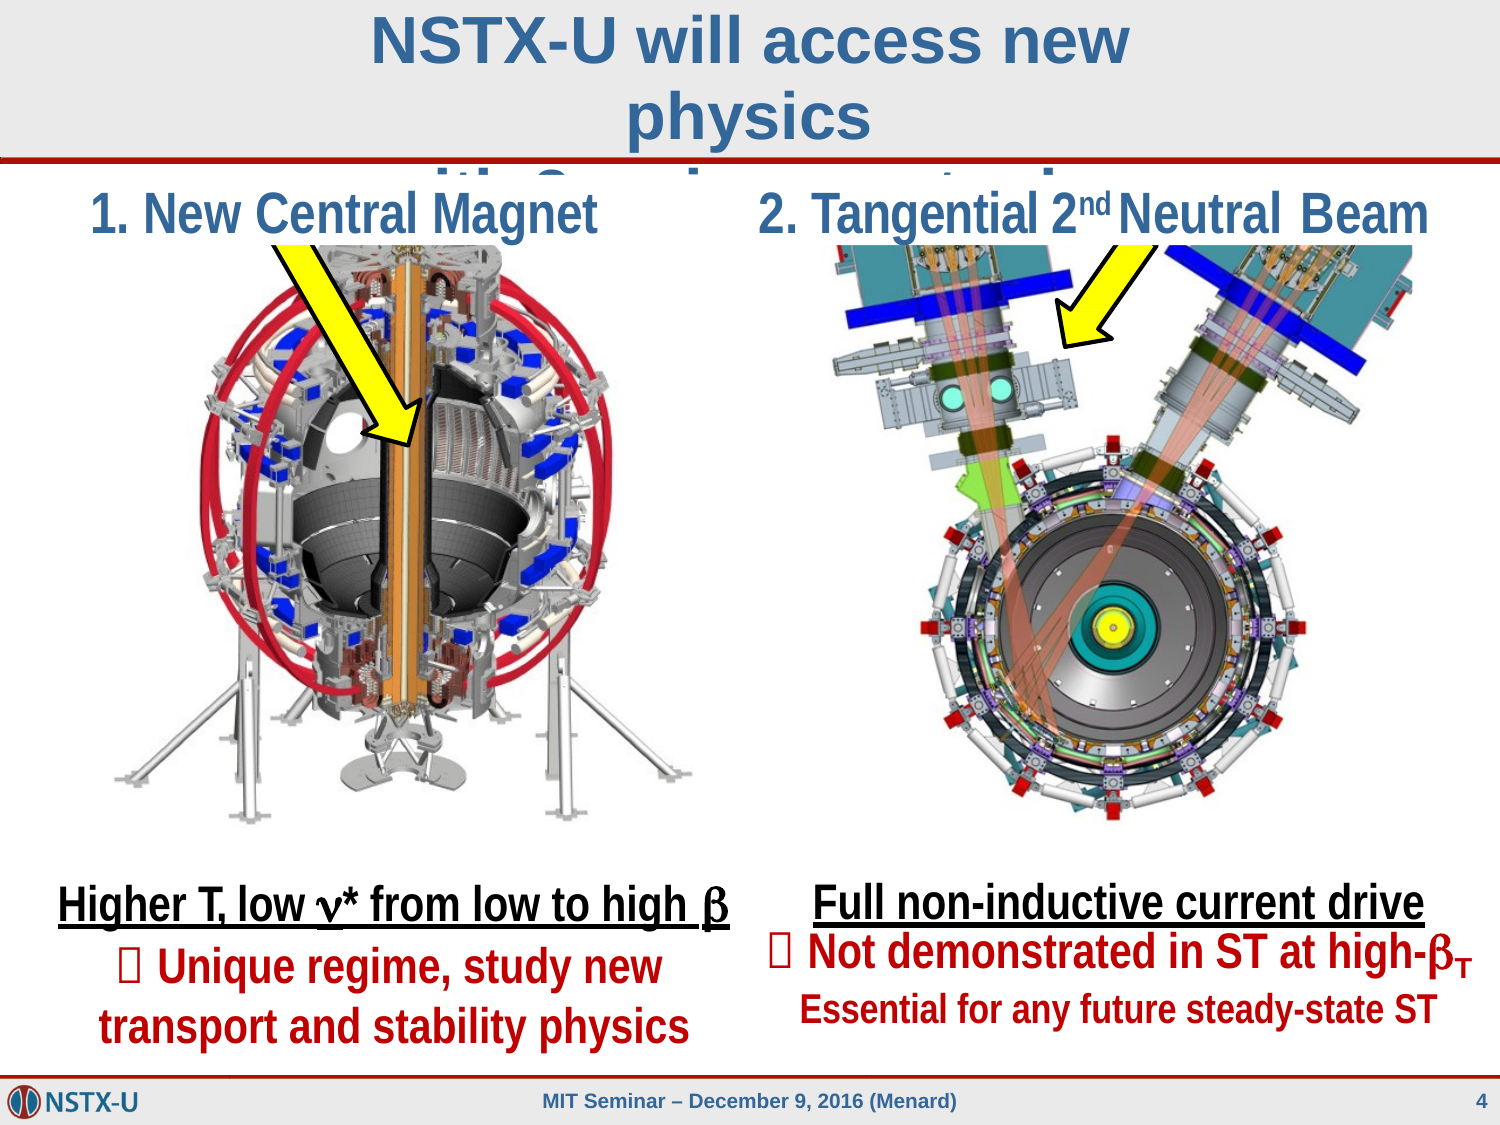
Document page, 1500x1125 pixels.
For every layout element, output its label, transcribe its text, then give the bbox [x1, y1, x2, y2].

picture [0, 1075, 1500, 1125]
text_box 2. Tangential 2nd Neutral Beam [688, 174, 1500, 246]
text_box Full non-inductive current drive  Not demonstrated in ST at high-T Essential for any future steady-state ST [751, 872, 1486, 1032]
text_box 1. New Central Magnet [0, 174, 688, 246]
text_box Higher T, low n* from low to high   Unique regime, study new transport and stability physics [42, 871, 745, 1054]
text_box [273, 246, 421, 446]
text_box [821, 246, 1413, 825]
text_box [1056, 246, 1157, 347]
title NSTX-U will access new physics with 2 major new tools: [0, 0, 1500, 171]
text_box [112, 246, 701, 828]
